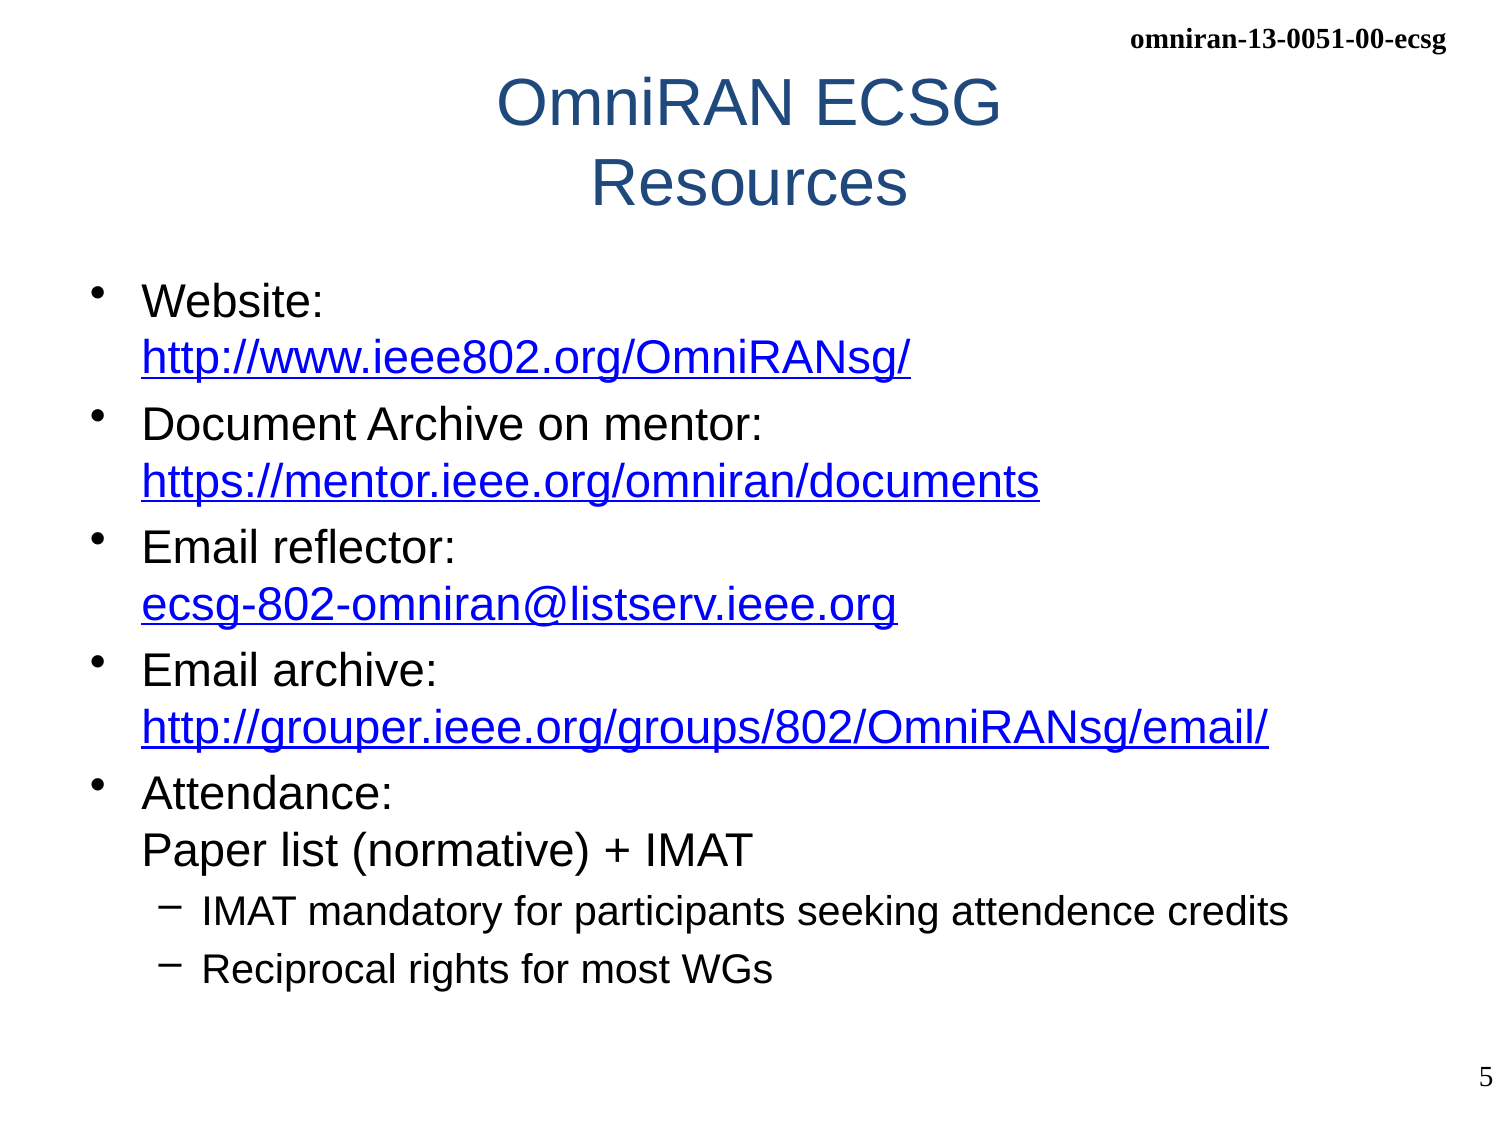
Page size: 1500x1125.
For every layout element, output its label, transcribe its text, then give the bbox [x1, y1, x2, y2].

list Website: http://www.ieee802.org/OmniRANsg/ Document Archive on mentor: https://mentor.ieee.org/omniran/documents Email reflector: ecsg-802-omniran@listserv.ieee.org Email archive: http://grouper.ieee.org/groups/802/OmniRANsg/email/ Attendance: Paper list (normative) + IMAT IMAT mandatory for participants seeking attendence credits Reciprocal rights for most WGs [75, 262, 1425, 1005]
title OmniRAN ECSG Resources [75, 45, 1425, 233]
